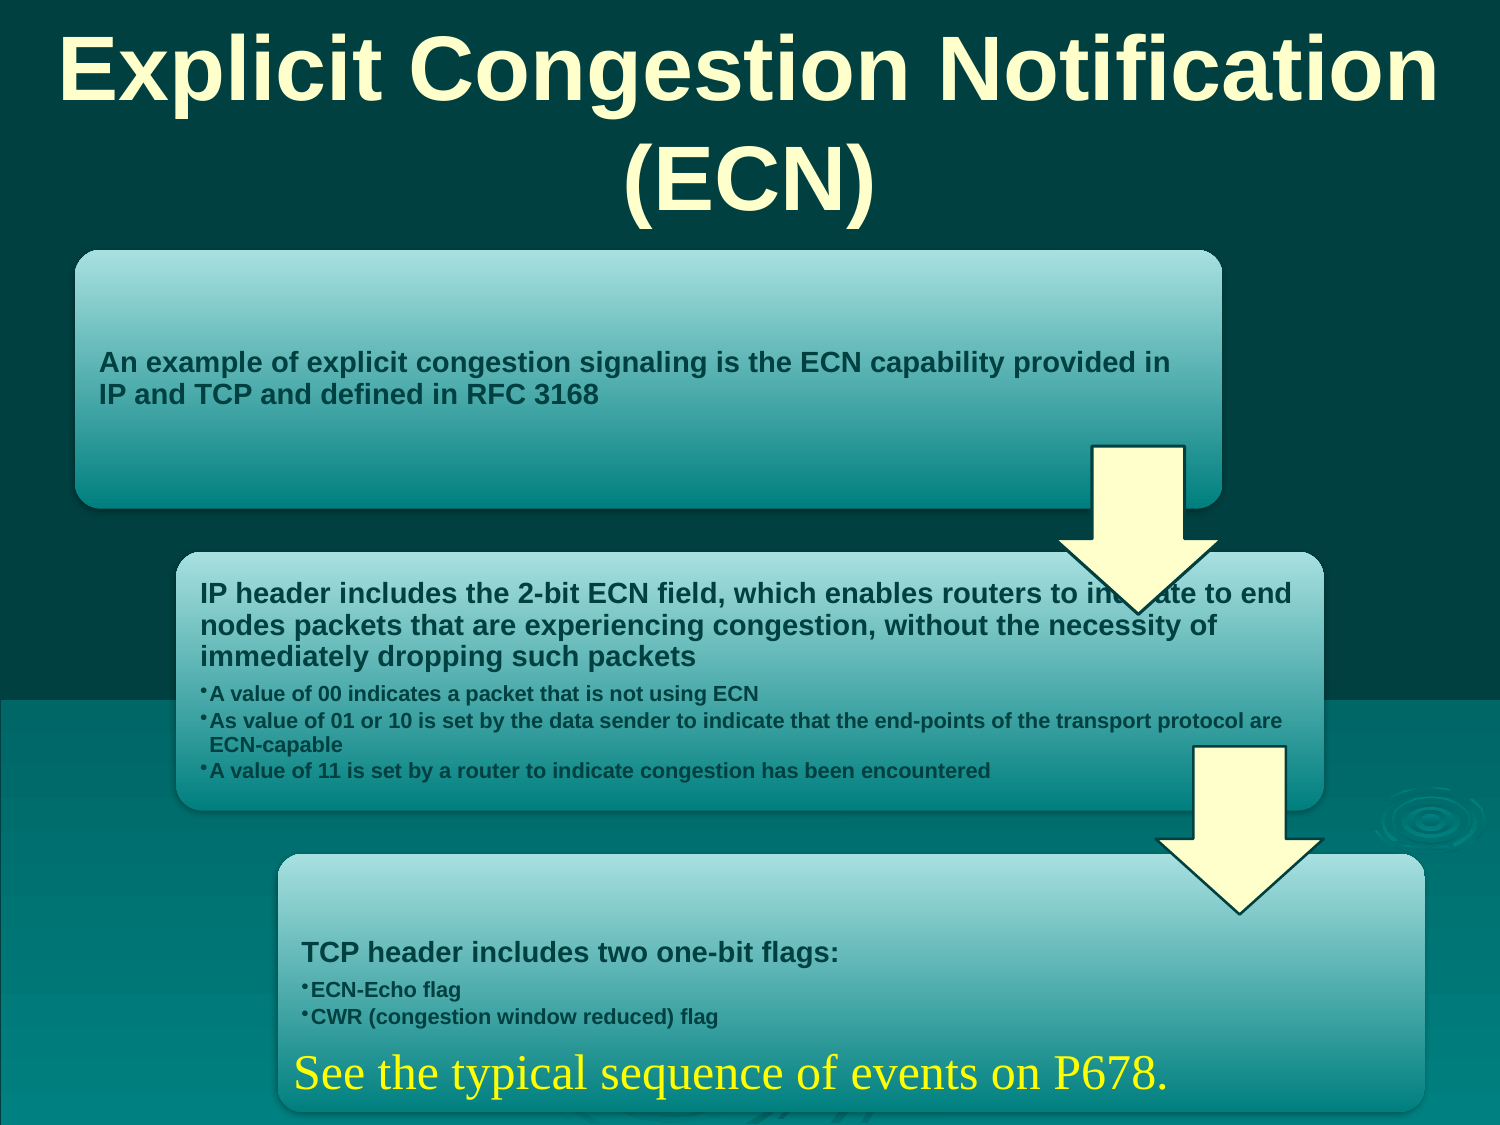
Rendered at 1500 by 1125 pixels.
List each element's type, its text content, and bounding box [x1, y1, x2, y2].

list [74, 249, 1426, 1113]
title Explicit Congestion Notification (ECN) [0, 24, 1500, 213]
